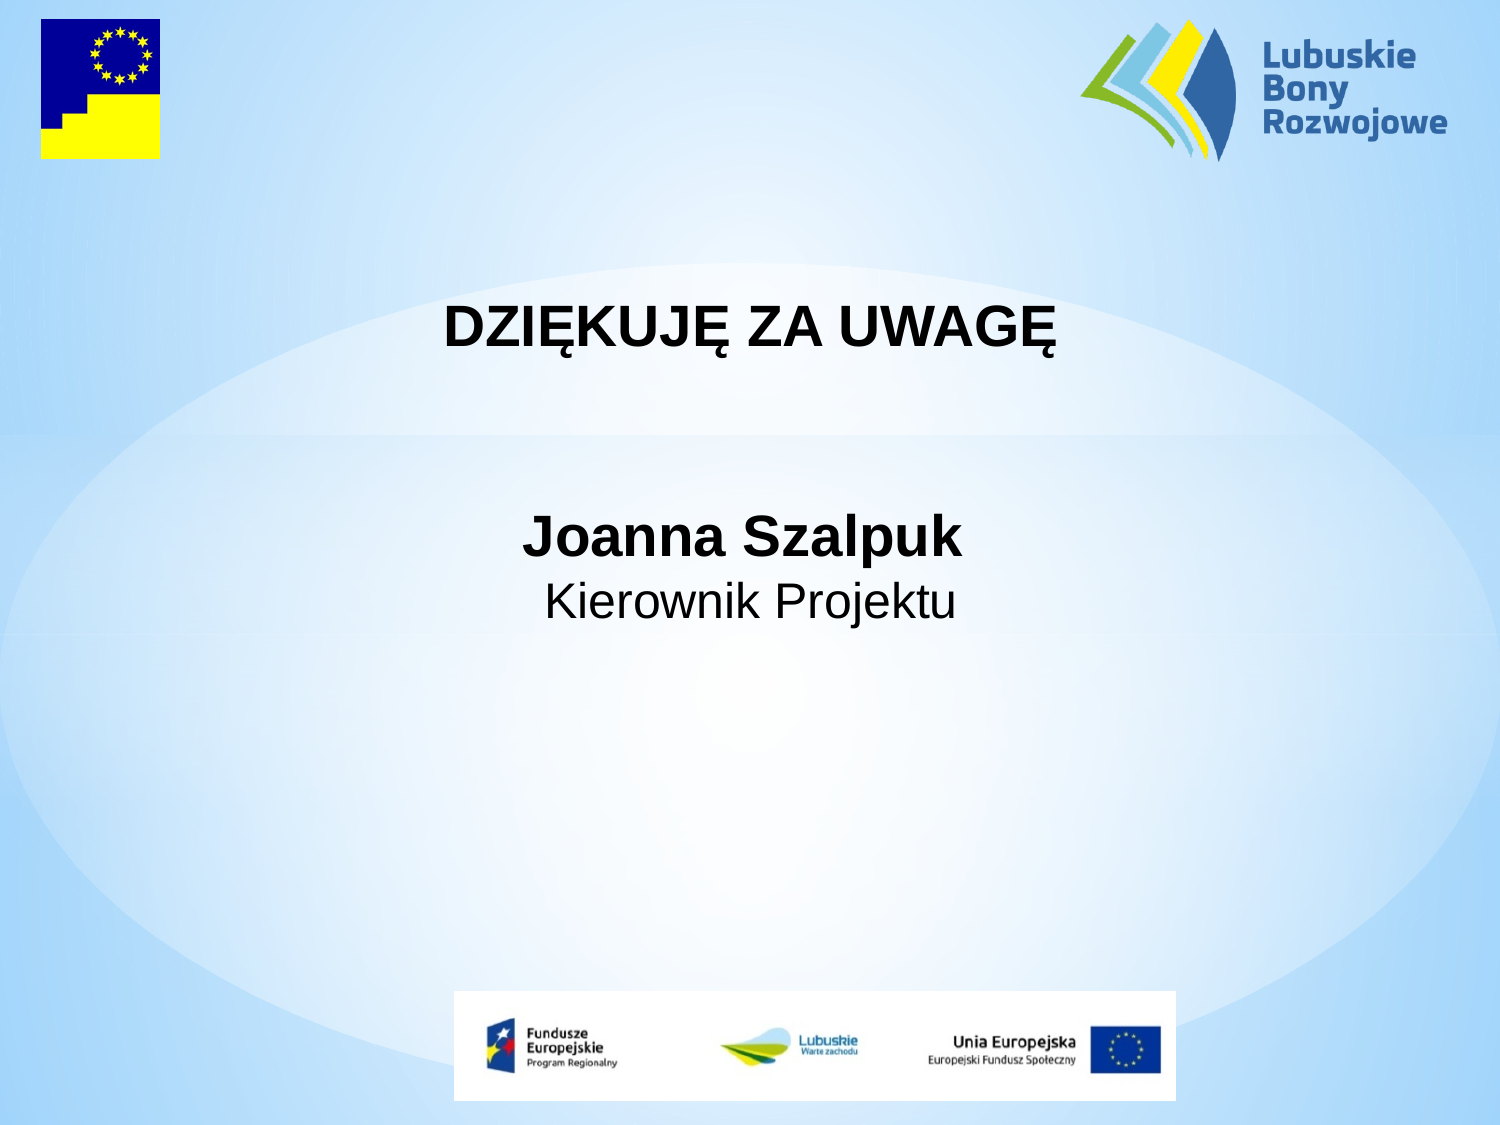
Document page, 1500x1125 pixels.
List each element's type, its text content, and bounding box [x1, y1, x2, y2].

picture [41, 19, 160, 159]
picture [454, 991, 1176, 1101]
picture [1080, 19, 1466, 173]
text_box DZIĘKUJĘ ZA UWAGĘ Joanna Szalpuk Kierownik Projektu [60, 160, 1443, 891]
